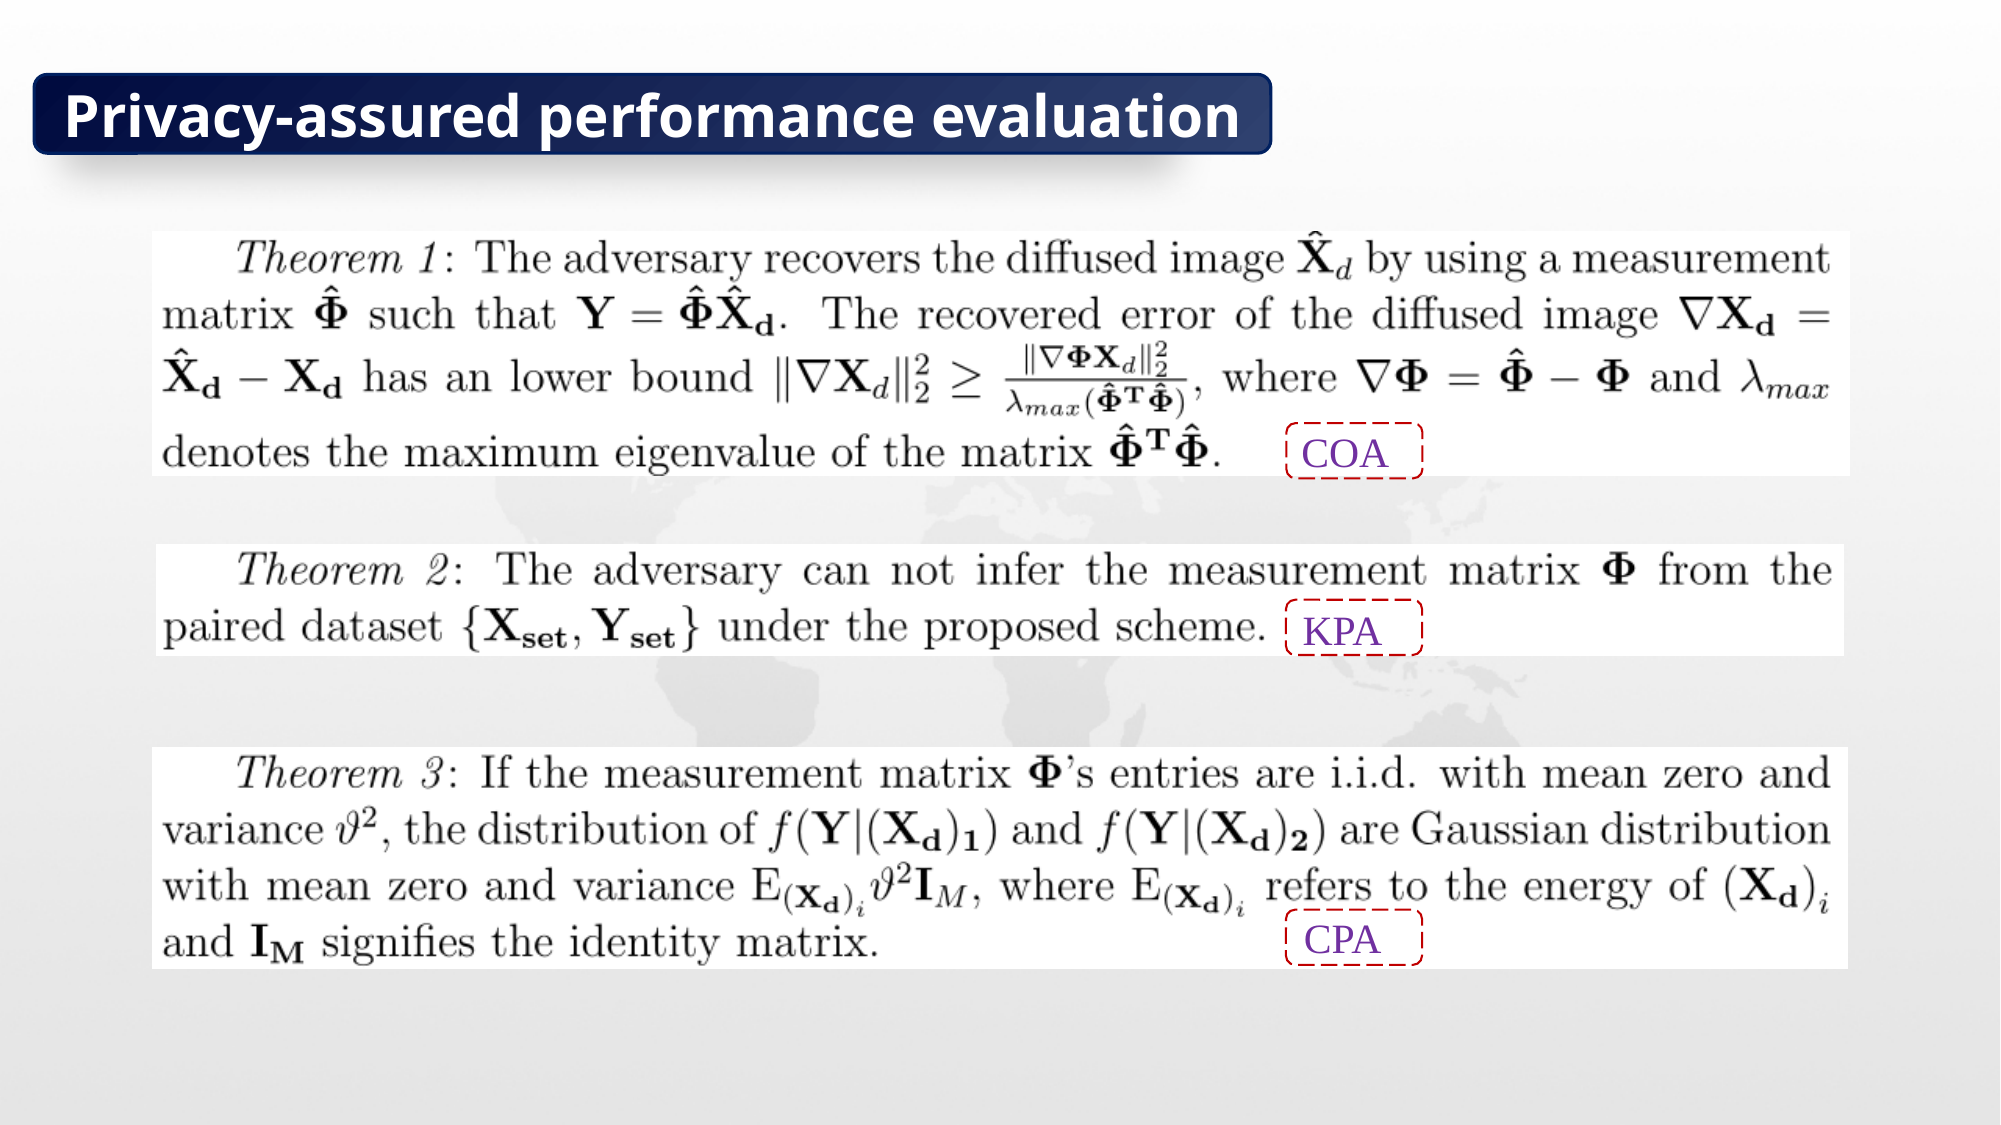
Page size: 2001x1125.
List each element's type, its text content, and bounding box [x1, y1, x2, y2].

text_box KPA [1287, 656, 1465, 662]
text_box Privacy-assured performance evaluation [33, 73, 1272, 155]
text_box COA [1286, 476, 1463, 483]
picture [0, 0, 2001, 1125]
text_box [1288, 476, 1421, 480]
